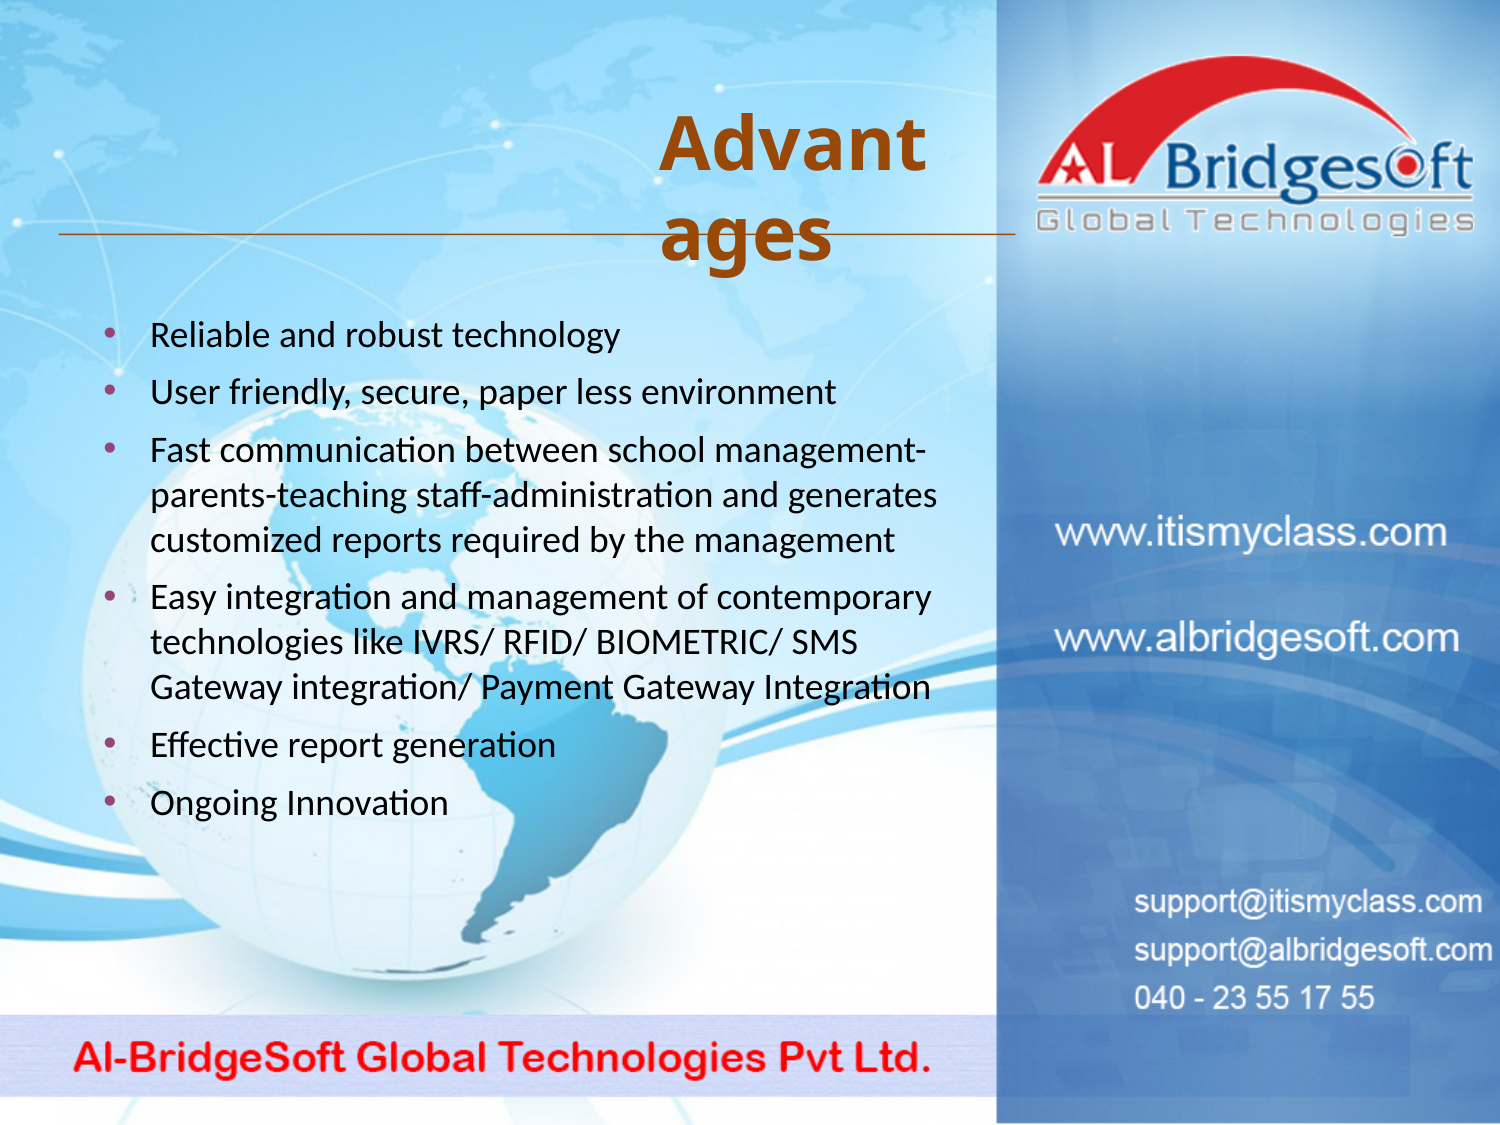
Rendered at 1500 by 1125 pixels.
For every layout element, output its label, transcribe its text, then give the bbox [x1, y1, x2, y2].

picture [0, 0, 1500, 1125]
text_box Advantages [644, 140, 985, 231]
text_box Reliable and robust technology User friendly, secure, paper less environment Fast communication between school management-parents-teaching staff-administration and generates customized reports required by the management Easy integration and management of contemporary technologies like IVRS/ RFID/ BIOMETRIC/ SMS Gateway integration/ Payment Gateway Integration Effective report generation Ongoing Innovation [88, 302, 954, 830]
